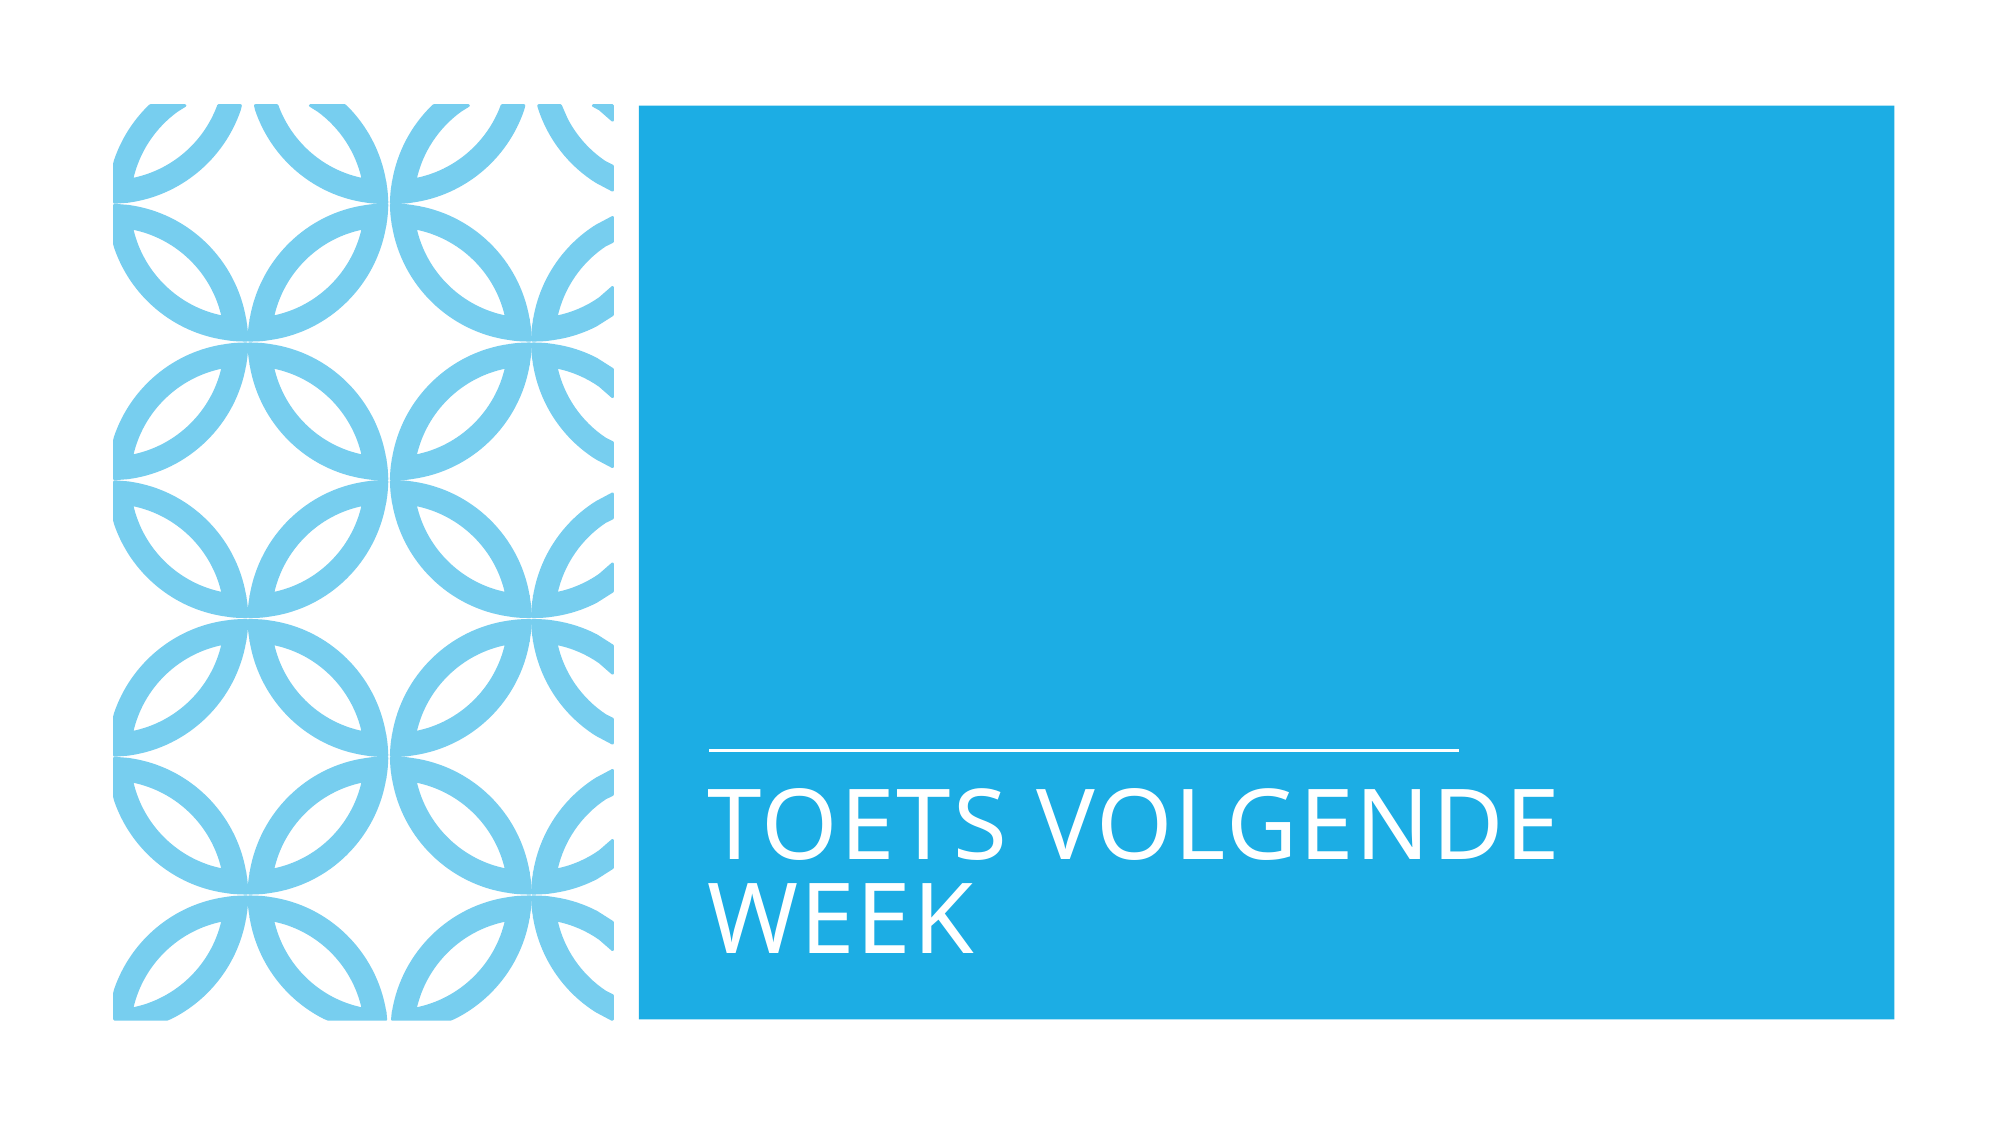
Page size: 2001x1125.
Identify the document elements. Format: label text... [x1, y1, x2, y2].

text_box [113, 104, 614, 1021]
text_box [0, 0, 2000, 1125]
text_box [638, 104, 1896, 1021]
title Toets Volgende week [692, 776, 1842, 982]
